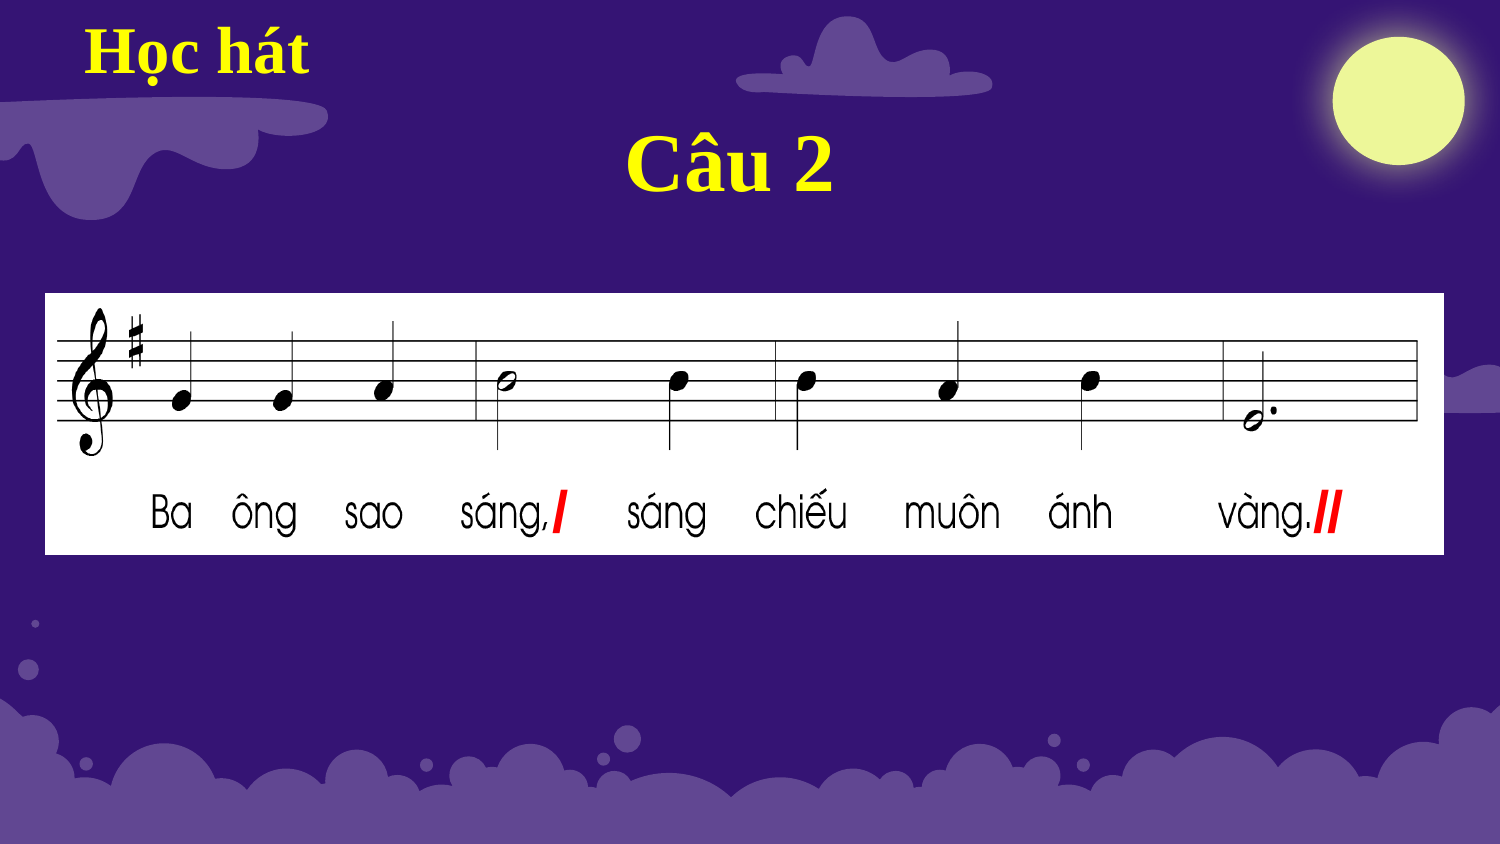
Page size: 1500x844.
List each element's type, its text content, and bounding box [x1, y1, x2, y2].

text_box Câu 2 [332, 99, 1128, 218]
text_box [1332, 36, 1465, 166]
picture [44, 293, 1448, 556]
text_box Học hát [70, 0, 371, 175]
